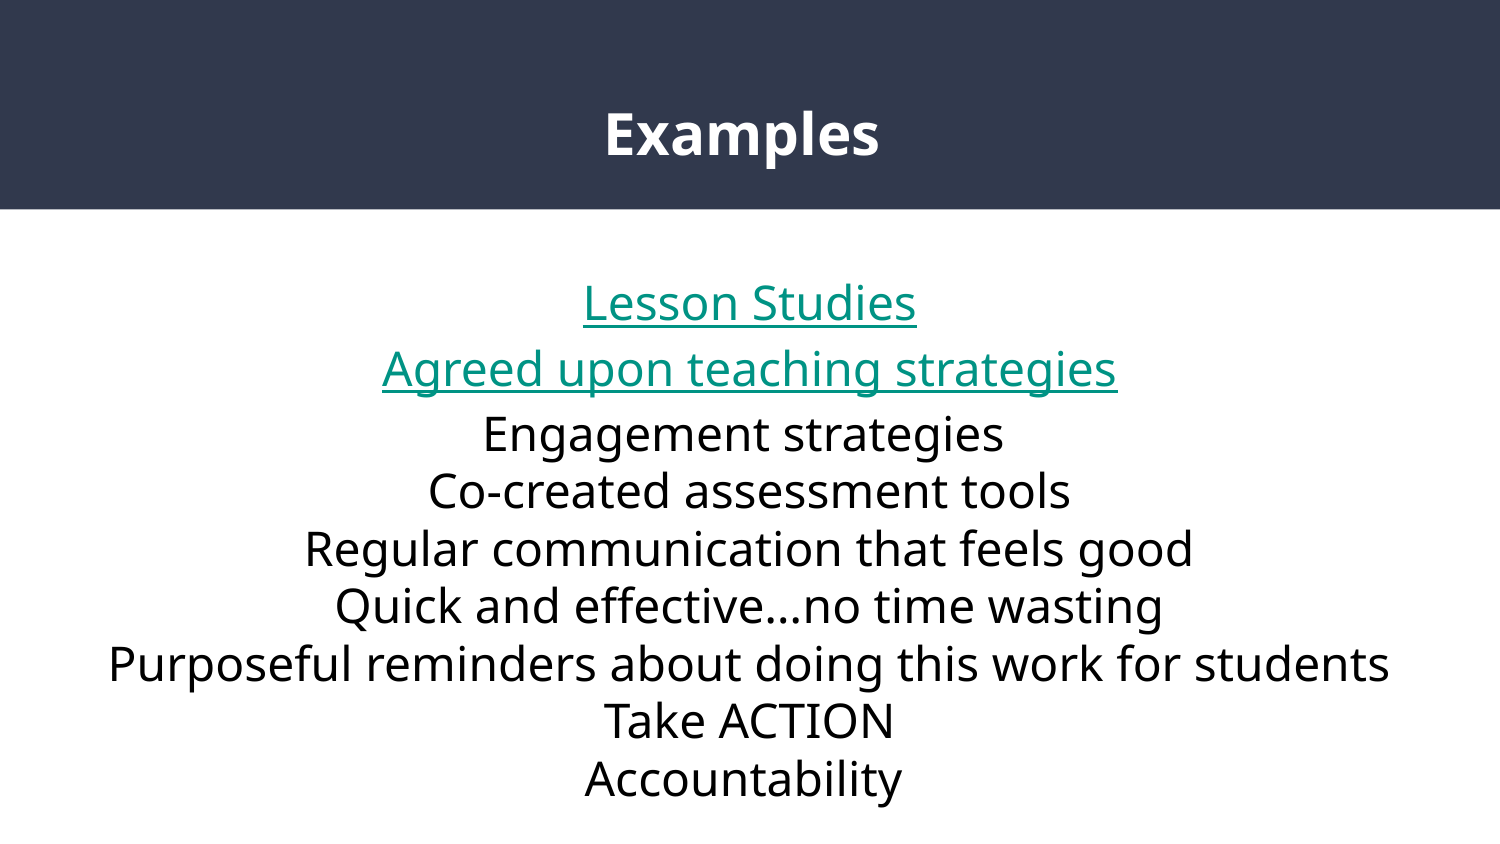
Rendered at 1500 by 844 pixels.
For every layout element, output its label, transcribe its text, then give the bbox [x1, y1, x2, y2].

text_box Lesson Studies Agreed upon teaching strategies Engagement strategies Co-created assessment tools Regular communication that feels good Quick and effective…no time wasting Purposeful reminders about doing this work for students Take ACTION Accountability [71, 258, 1429, 821]
title Examples [51, 82, 1449, 185]
